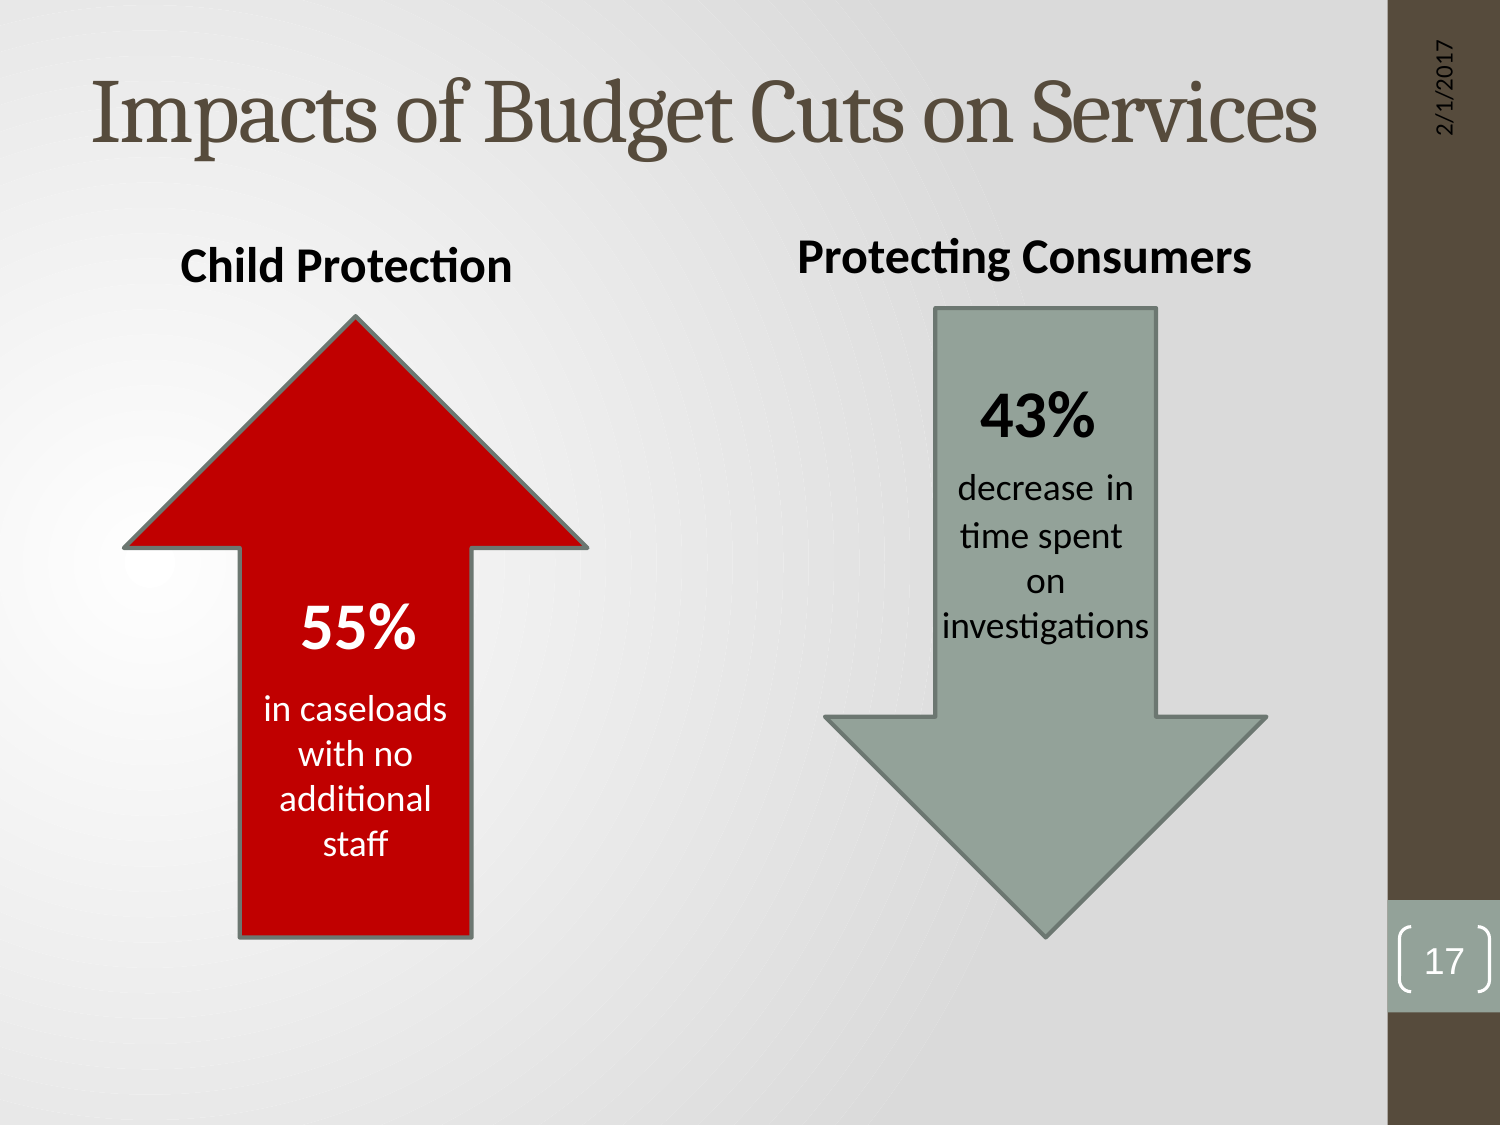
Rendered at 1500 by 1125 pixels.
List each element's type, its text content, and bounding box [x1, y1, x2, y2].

text_box 55% [285, 575, 441, 671]
slide_number 17 [1397, 925, 1492, 994]
text_box Protecting Consumers [782, 216, 1271, 291]
text_box Child Protection [165, 224, 546, 300]
text_box 43% decrease in time spent on investigations [911, 363, 1180, 653]
title Impacts of Budget Cuts on Services [30, 12, 1381, 200]
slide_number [1412, 25, 1473, 426]
text_box [121, 314, 590, 940]
text_box [823, 653, 1269, 940]
text_box in caseloads with no additional staff [243, 676, 469, 872]
text_box [933, 306, 1159, 363]
